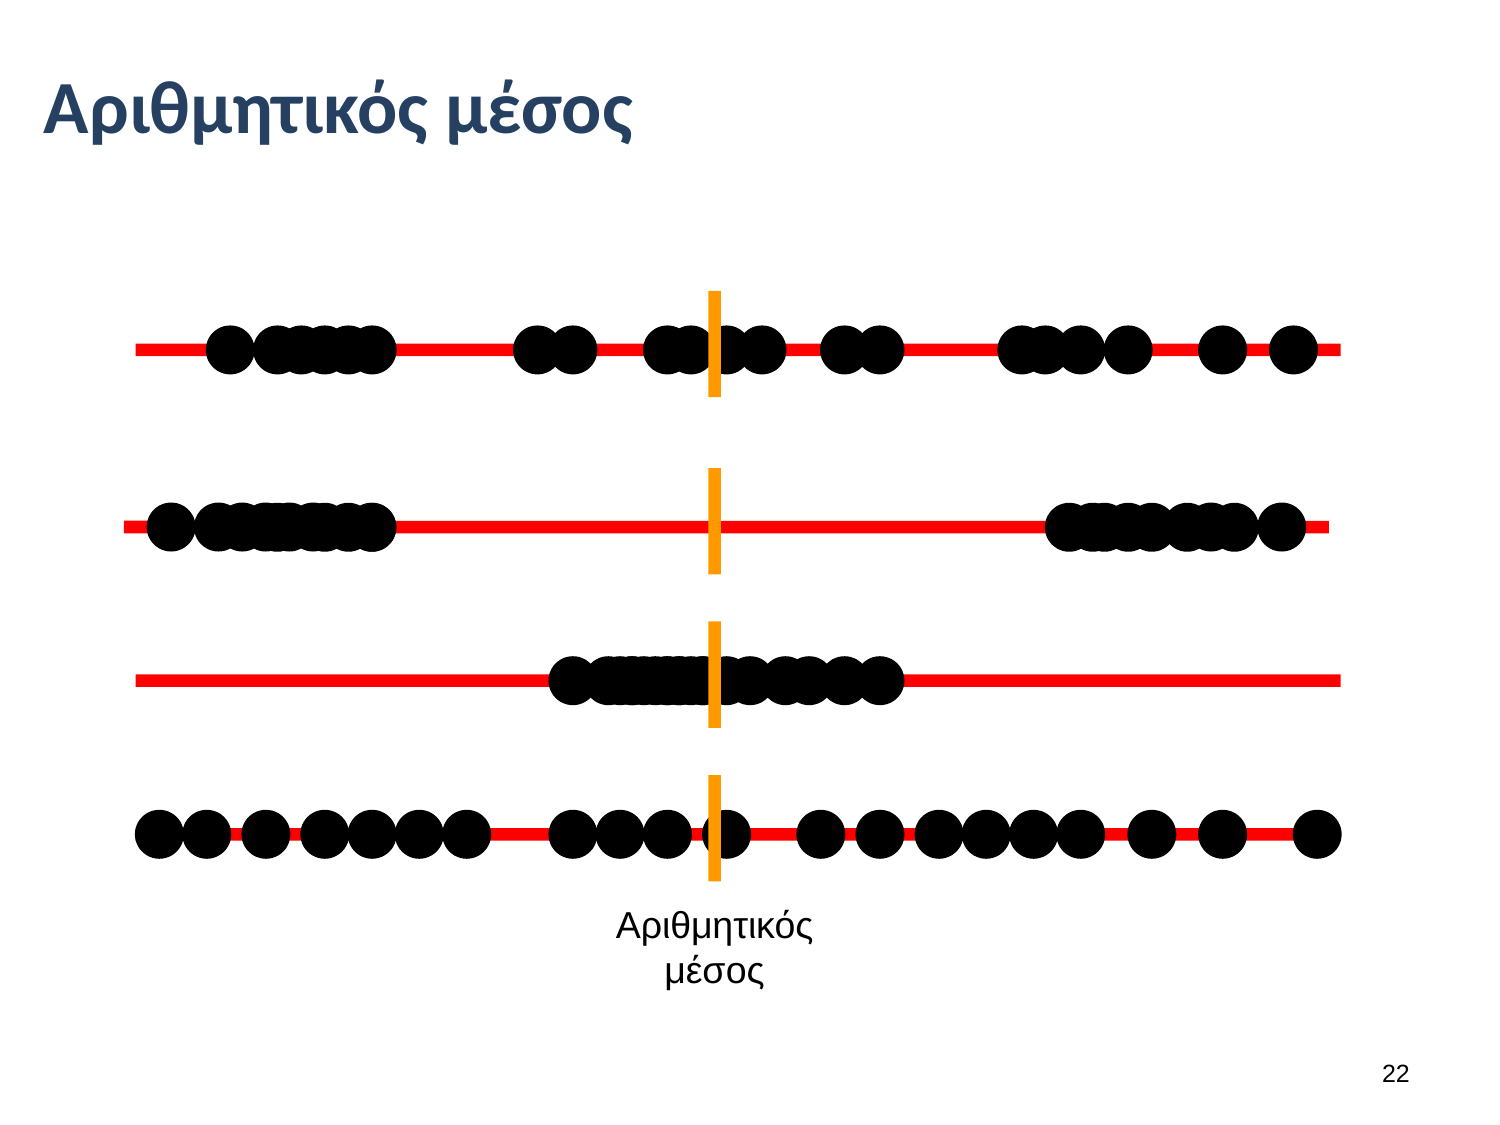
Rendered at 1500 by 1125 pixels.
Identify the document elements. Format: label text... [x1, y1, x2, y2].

title Αριθμητικός μέσος [0, 0, 1500, 209]
slide_number 21 [1074, 1042, 1425, 1103]
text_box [123, 290, 1342, 882]
text_box Αριθμητικός μέσος [560, 893, 868, 999]
